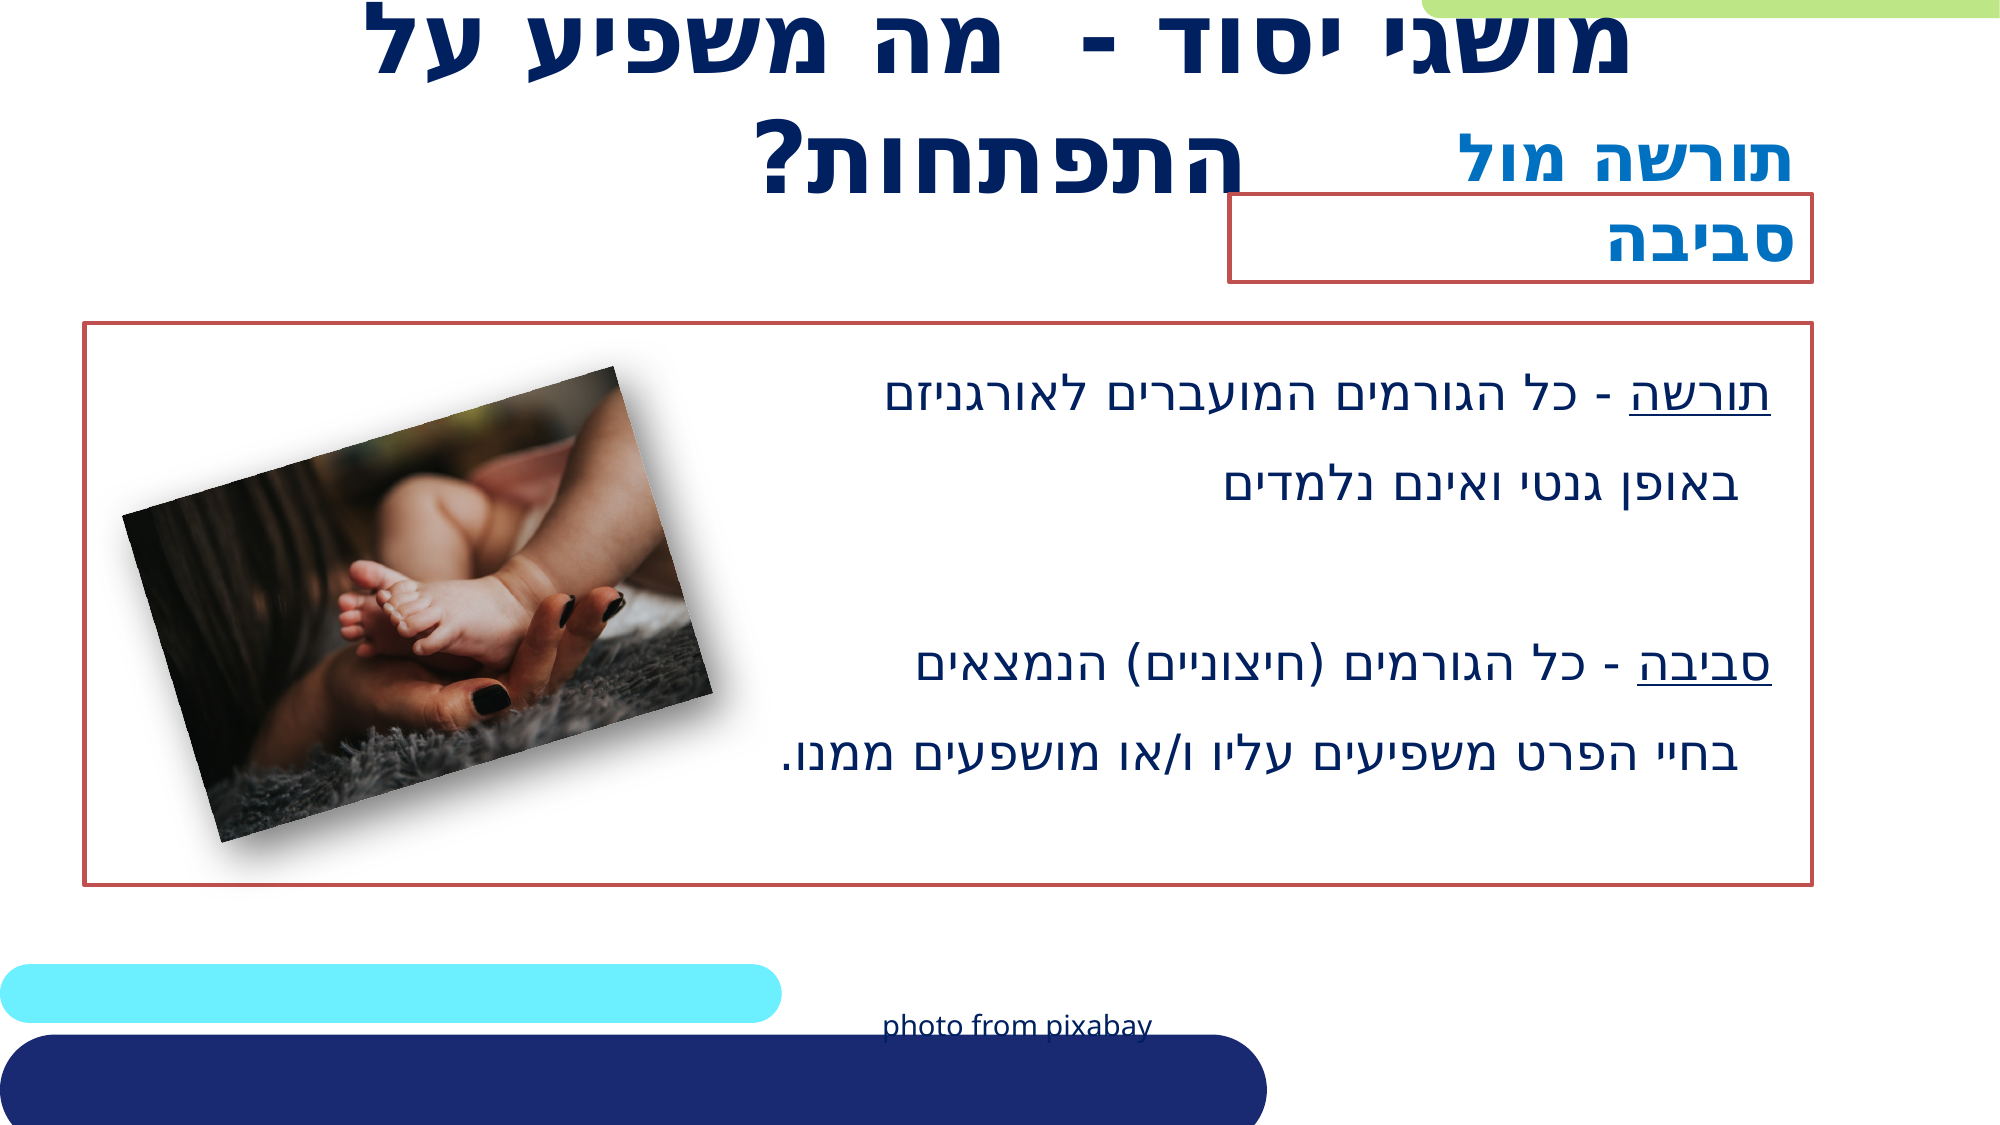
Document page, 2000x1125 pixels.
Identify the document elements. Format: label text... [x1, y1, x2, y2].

title מושגי יסוד - מה משפיע על התפתחות? [84, 34, 1916, 154]
list תורשה מול סביבה [1227, 192, 1814, 284]
list תורשה - כל הגורמים המועברים לאורגניזם באופן גנטי ואינם נלמדים סביבה - כל הגורמים (חיצוניים) הנמצאים בחיי הפרט משפיעים עליו ו/או מושפעים ממנו. photo from pixabay [82, 321, 1814, 887]
picture [122, 366, 712, 842]
